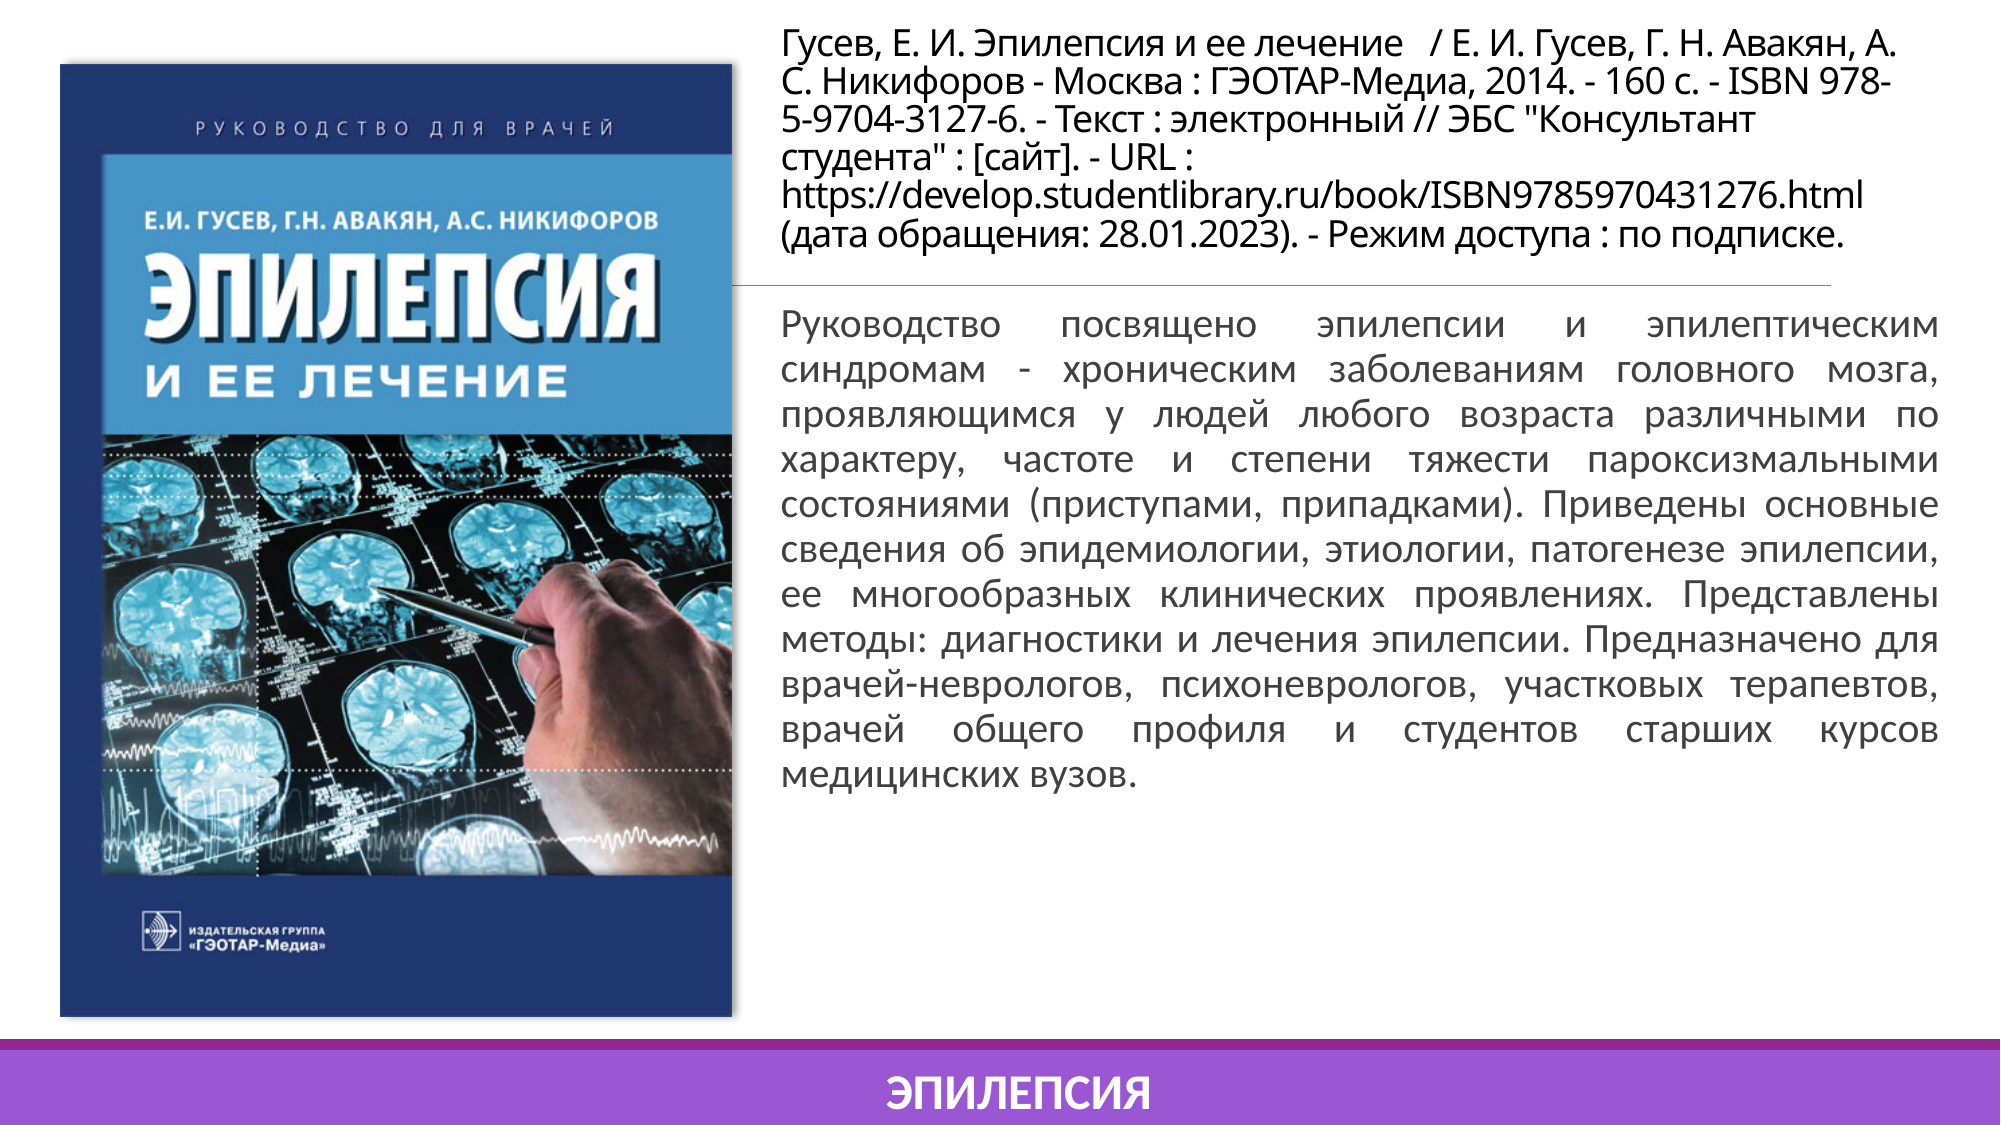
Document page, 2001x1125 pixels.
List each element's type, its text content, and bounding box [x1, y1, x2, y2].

title Гусев, Е. И. Эпилепсия и ее лечение / Е. И. Гусев, Г. Н. Авакян, А. С. Никифоров - Москва : ГЭОТАР-Медиа, 2014. - 160 с. - ISBN 978-5-9704-3127-6. - Текст : электронный // ЭБС "Консультант студента" : [сайт]. - URL : https://develop.studentlibrary.ru/book/ISBN9785970431276.html (дата обращения: 28.01.2023). - Режим доступа : по подписке. [765, 64, 1927, 263]
picture [59, 63, 732, 1018]
list Руководство посвящено эпилепсии и эпилептическим синдромам - хроническим заболеваниям головного мозга, проявляющимся у людей любого возраста различными по характеру, частоте и степени тяжести пароксизмальными состояниями (приступами, припадками). Приведены основные сведения об эпидемиологии, этиологии, патогенезе эпилепсии, ее многообразных клинических проявлениях. Представлены методы: диагностики и лечения эпилепсии. Предназначено для врачей-неврологов, психоневрологов, участковых терапевтов, врачей общего профиля и студентов старших курсов медицинских вузов. [765, 293, 1940, 1035]
